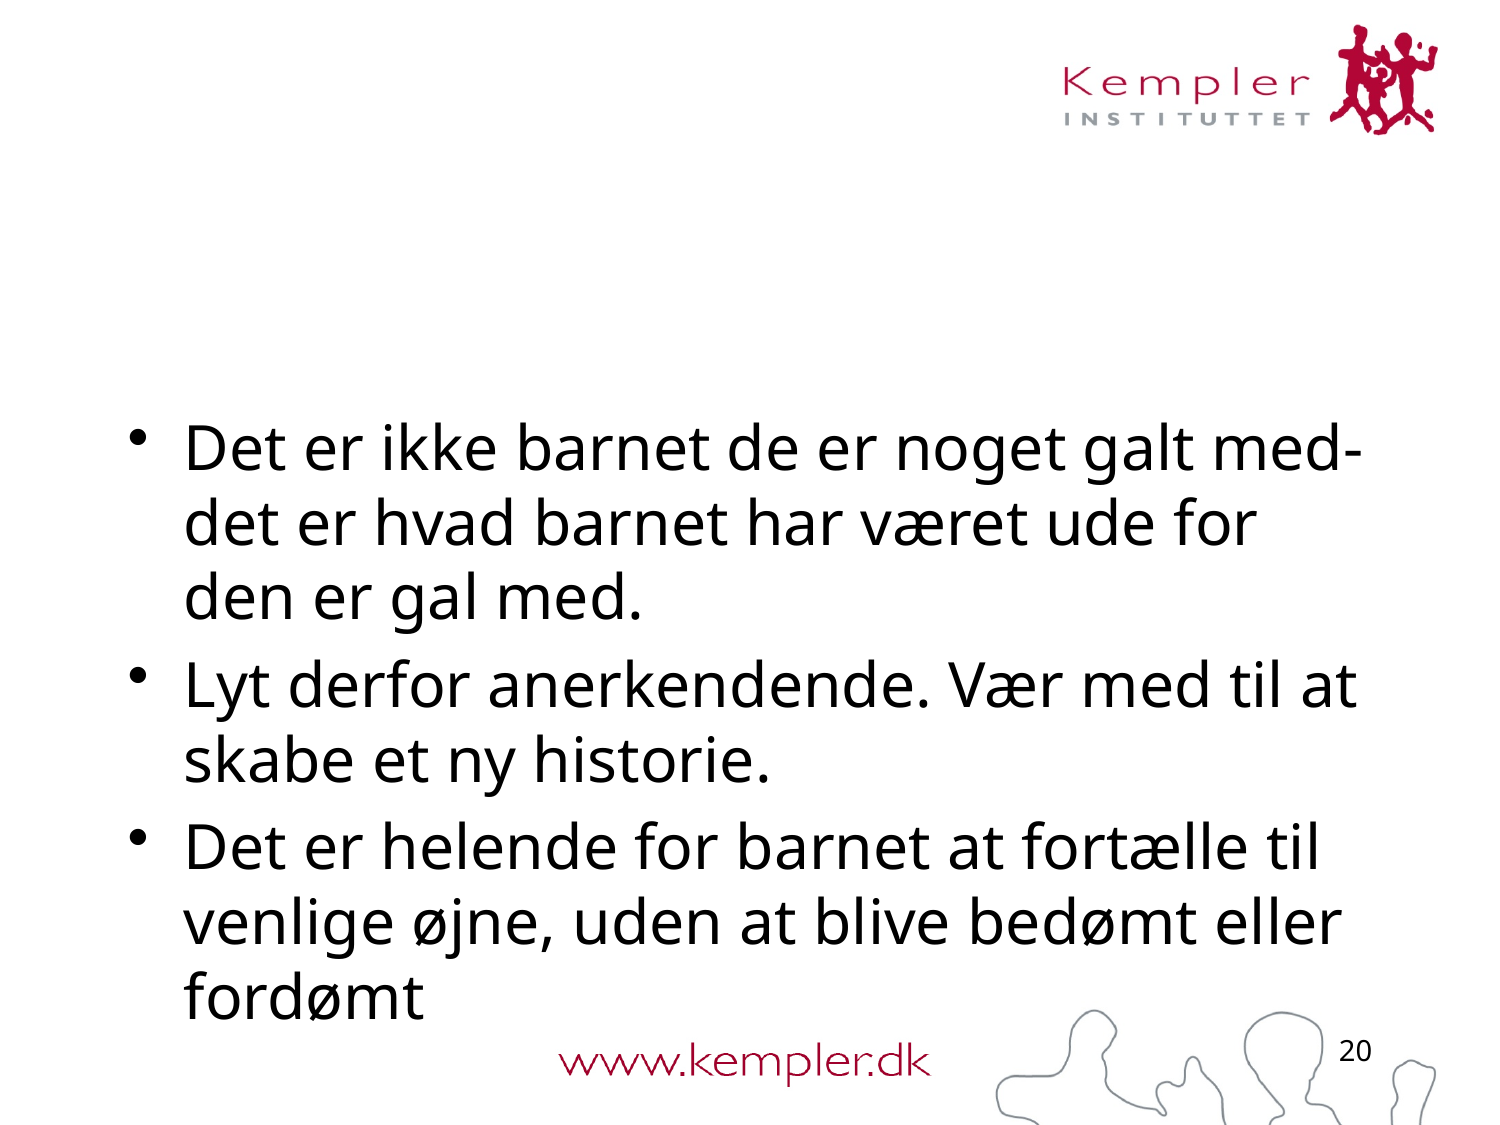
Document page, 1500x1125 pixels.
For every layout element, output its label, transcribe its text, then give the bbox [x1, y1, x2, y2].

picture [549, 1037, 938, 1091]
slide_number 20 [1074, 1024, 1388, 1101]
list Det er ikke barnet de er noget galt med-det er hvad barnet har været ude for den er gal med. Lyt derfor anerkendende. Vær med til at skabe et ny historie. Det er helende for barnet at fortælle til venlige øjne, uden at blive bedømt eller fordømt [112, 399, 1388, 1001]
picture [1063, 62, 1313, 129]
picture [993, 1001, 1438, 1125]
picture [1328, 24, 1438, 138]
